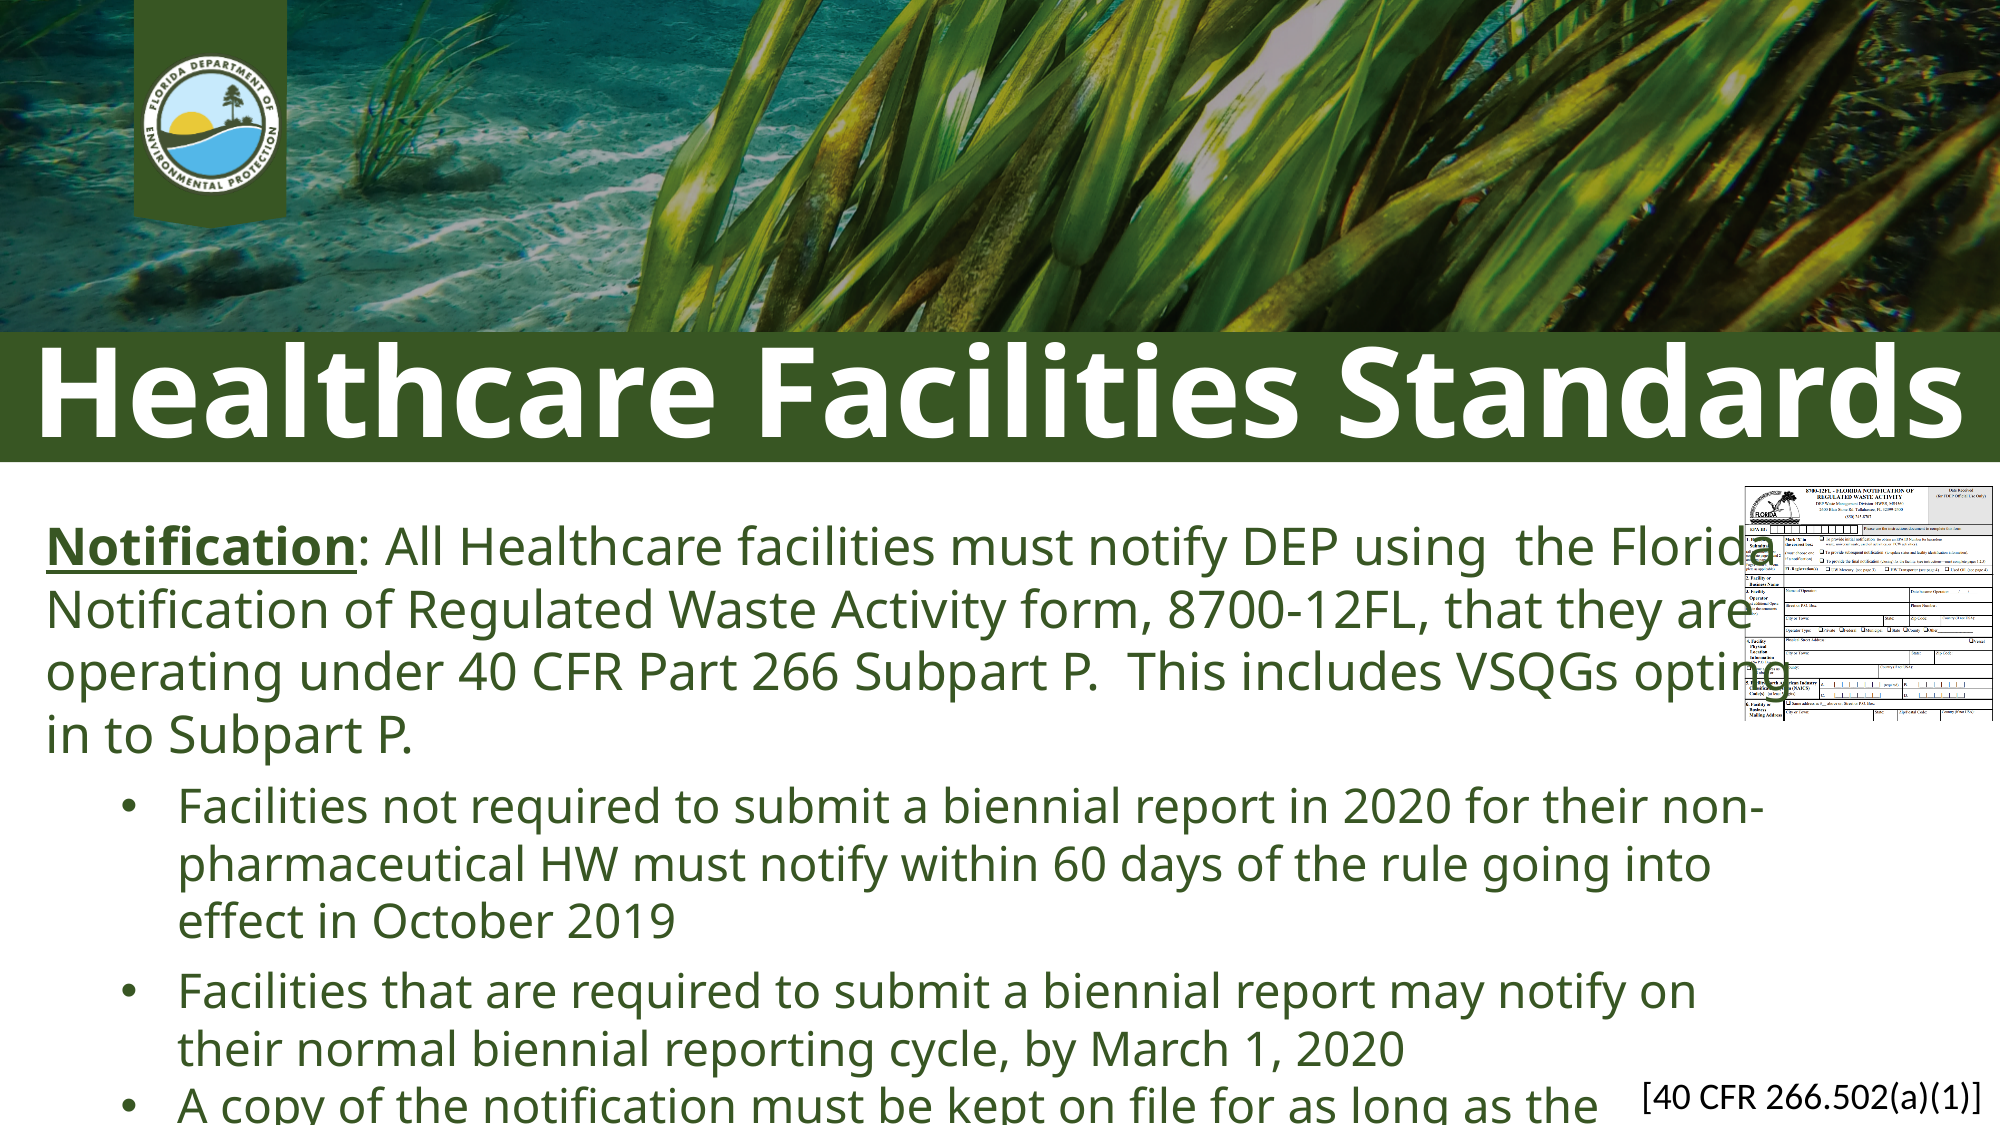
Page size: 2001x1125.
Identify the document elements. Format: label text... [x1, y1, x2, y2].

picture [1736, 476, 2000, 721]
text_box [40 CFR 266.502(a)(1)] [1626, 1064, 1998, 1125]
text_box Notification: All Healthcare facilities must notify DEP using the Florida Notification of Regulated Waste Activity form, 8700-12FL, that they are operating under 40 CFR Part 266 Subpart P. This includes VSQGs opting in to Subpart P. Facilities not required to submit a biennial report in 2020 for their non-pharmaceutical HW must notify within 60 days of the rule going into effect in October 2019 Facilities that are required to submit a biennial report may notify on their normal biennial reporting cycle, by March 1, 2020 A copy of the notification must be kept on file for as long as the healthcare facility is subject to this Subpart [30, 506, 1813, 1125]
picture [0, 0, 2000, 288]
title Healthcare Facilities Standards [0, 288, 2000, 506]
